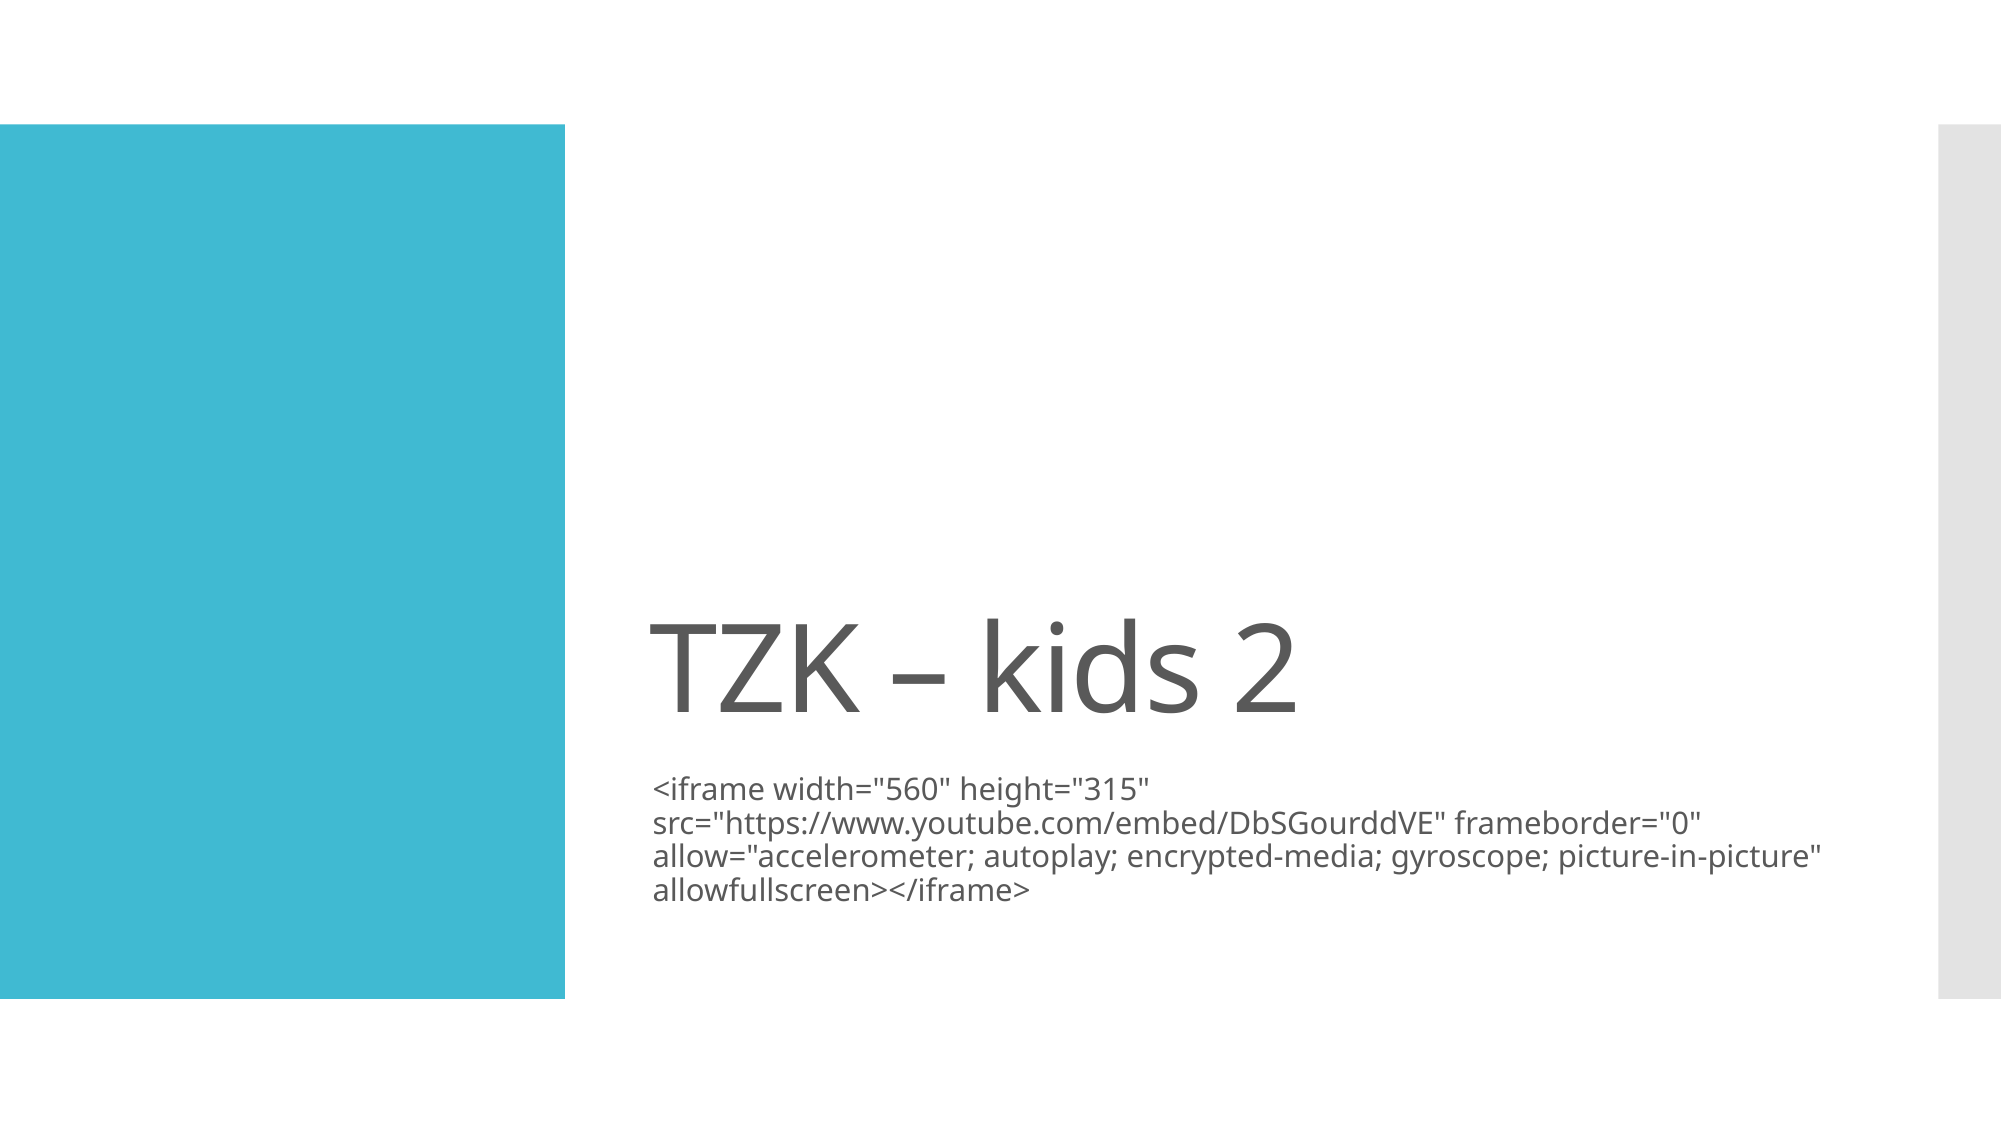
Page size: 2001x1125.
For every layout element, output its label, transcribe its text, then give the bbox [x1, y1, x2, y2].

list <iframe width="560" height="315" src="https://www.youtube.com/embed/DbSGourddVE" frameborder="0" allow="accelerometer; autoplay; encrypted-media; gyroscope; picture-in-picture" allowfullscreen></iframe> [637, 766, 1838, 917]
title TZK – kids 2 [634, 213, 1835, 747]
